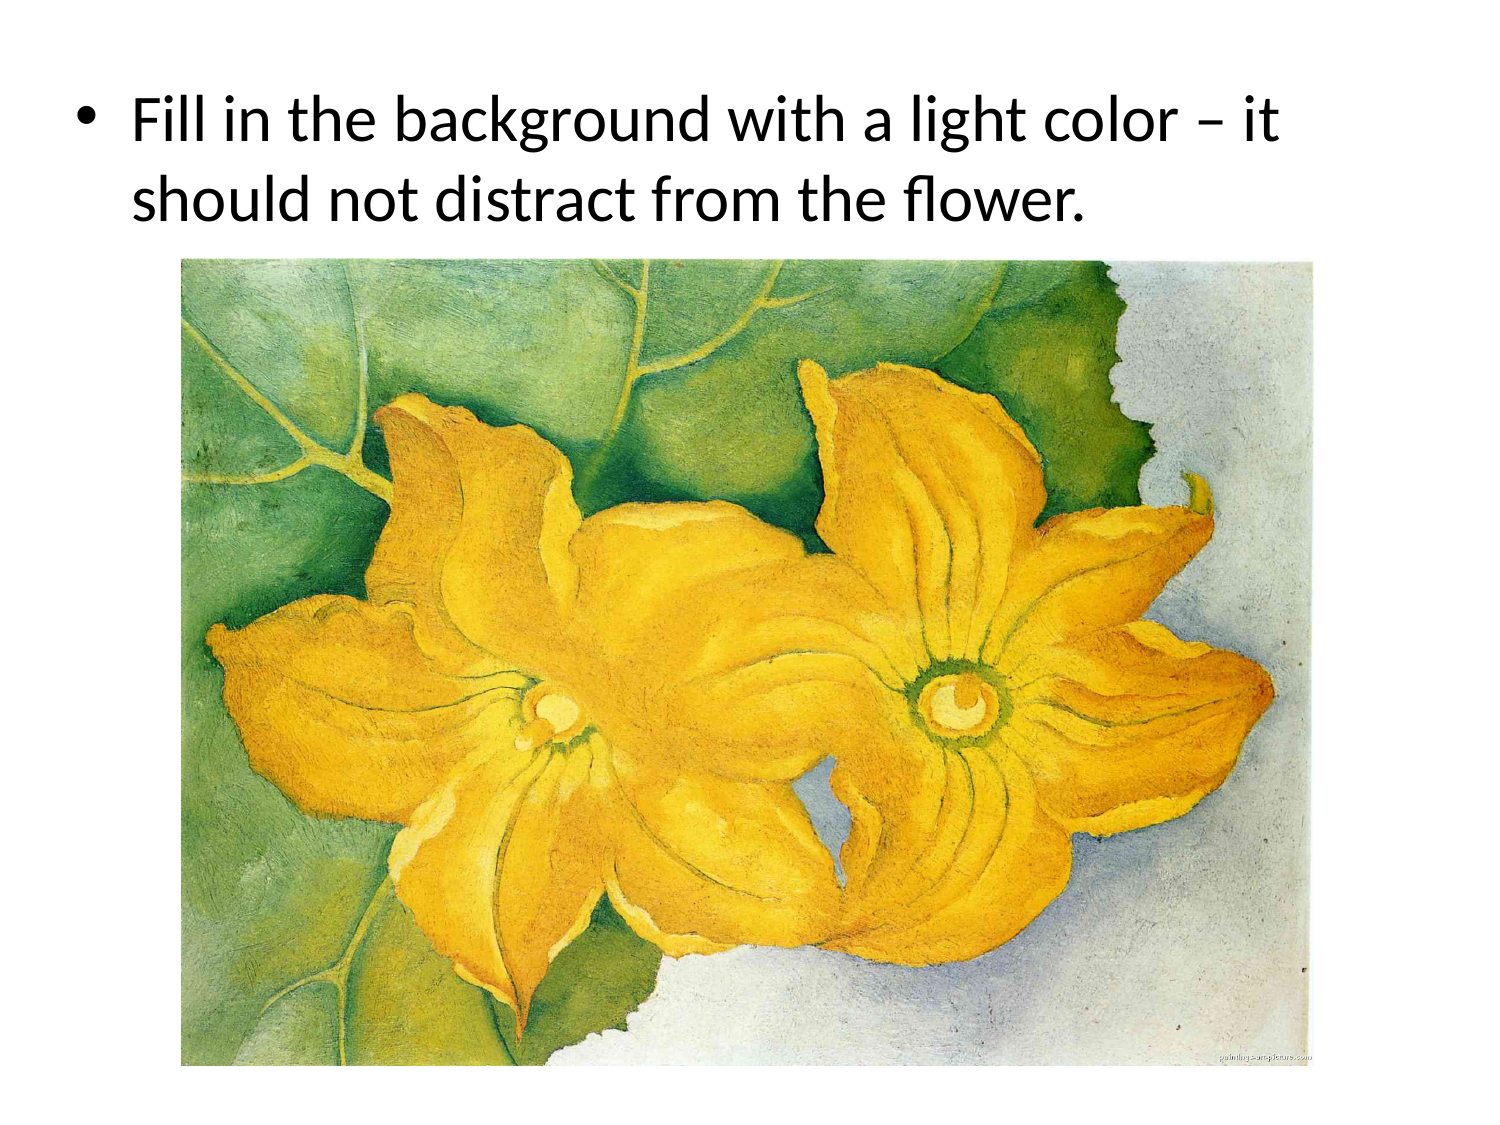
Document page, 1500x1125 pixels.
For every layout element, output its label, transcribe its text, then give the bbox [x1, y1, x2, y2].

picture [180, 257, 1315, 1066]
list Fill in the background with a light color – it should not distract from the flower. [59, 67, 1410, 256]
